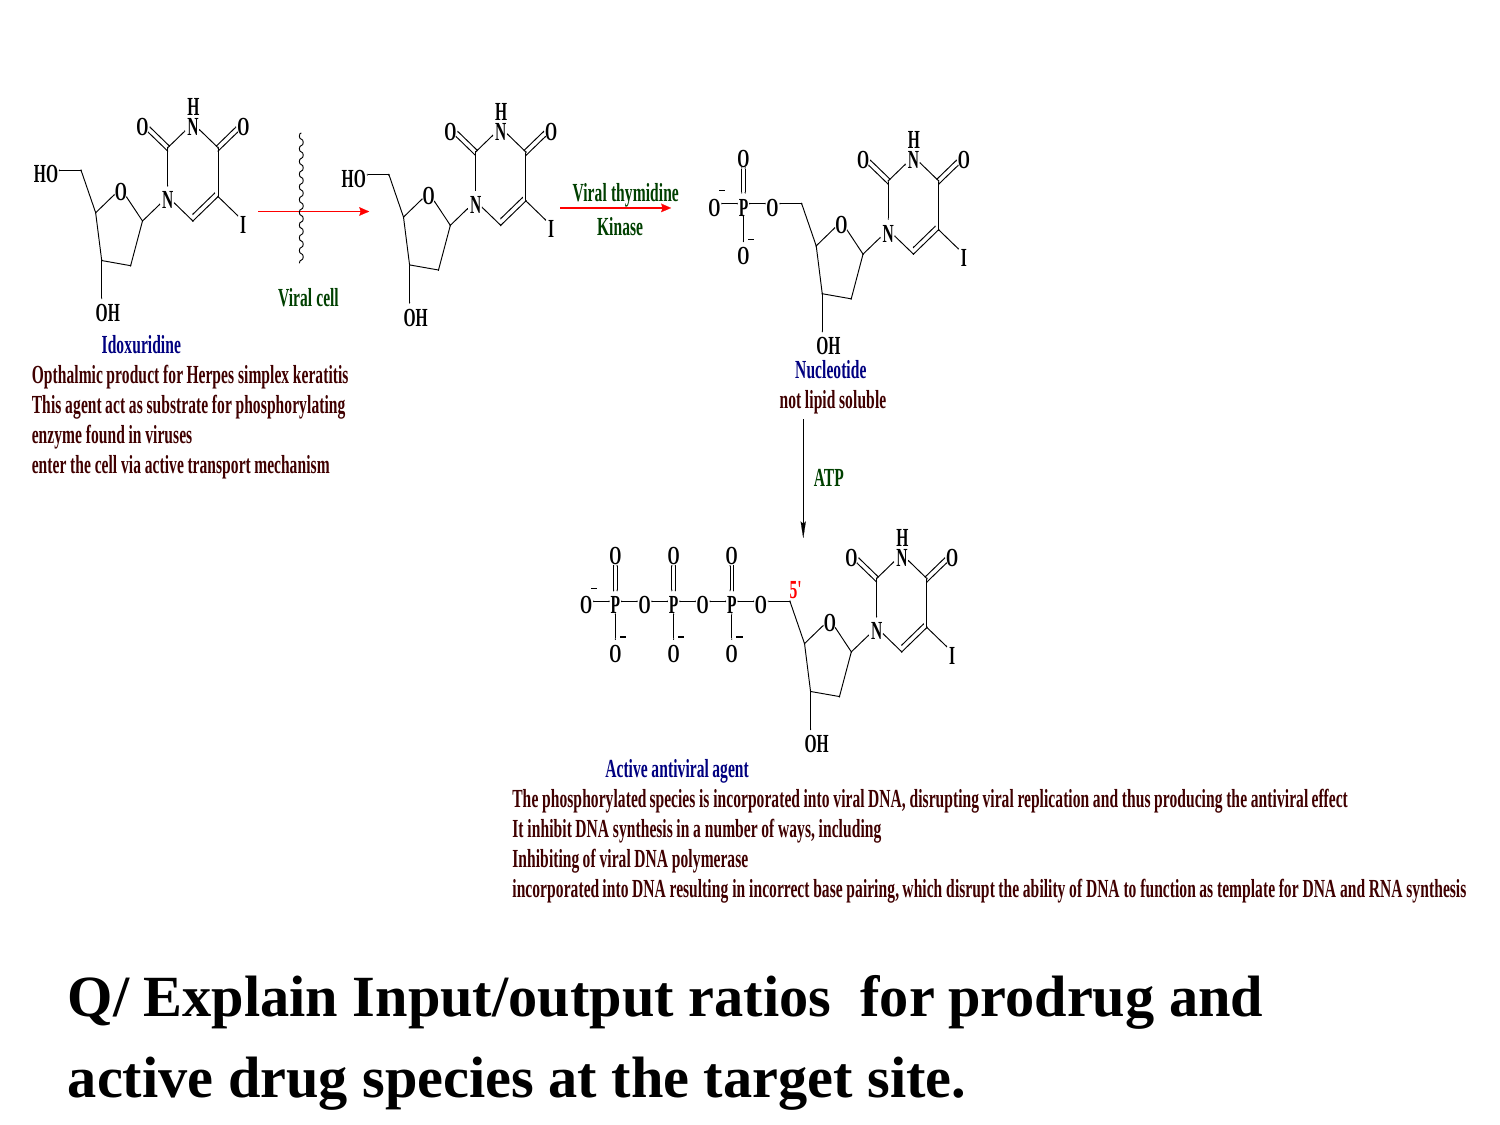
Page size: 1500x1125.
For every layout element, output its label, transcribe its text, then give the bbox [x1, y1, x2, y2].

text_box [29, 89, 1471, 906]
text_box Q/ Explain Input/output ratios for prodrug and active drug species at the target site. [53, 940, 1436, 1117]
